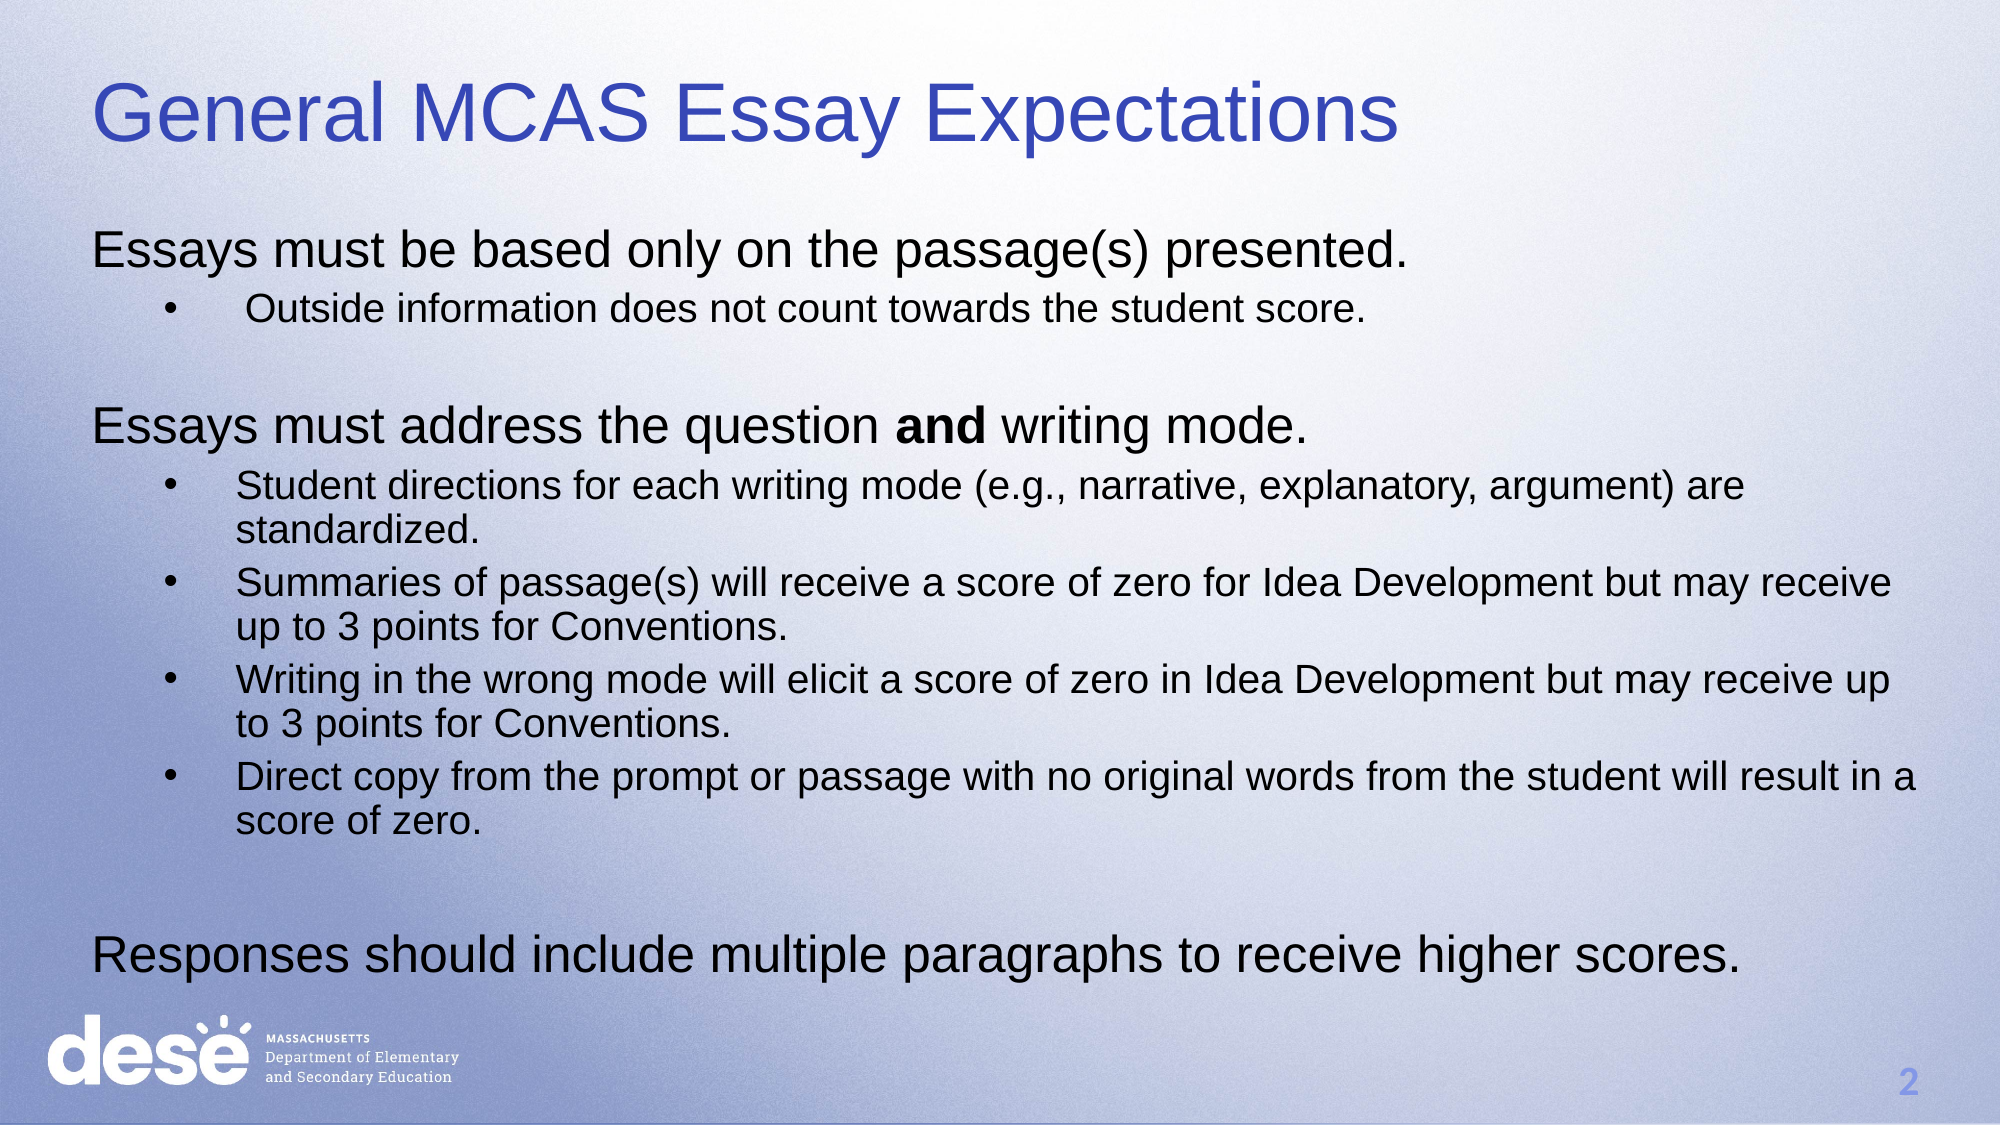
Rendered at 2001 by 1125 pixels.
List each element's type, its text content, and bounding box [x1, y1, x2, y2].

title General MCAS Essay Expectations [76, 35, 1880, 168]
list Essays must be based only on the passage(s) presented. Outside information does not count towards the student score. Essays must address the question and writing mode. Student directions for each writing mode (e.g., narrative, explanatory, argument) are standardized. Summaries of passage(s) will receive a score of zero for Idea Development but may receive up to 3 points for Conventions. Writing in the wrong mode will elicit a score of zero in Idea Development but may receive up to 3 points for Conventions. Direct copy from the prompt or passage with no original words from the student will result in a score of zero. Responses should include multiple paragraphs to receive higher scores. [76, 214, 1944, 994]
picture [0, 0, 2000, 1125]
